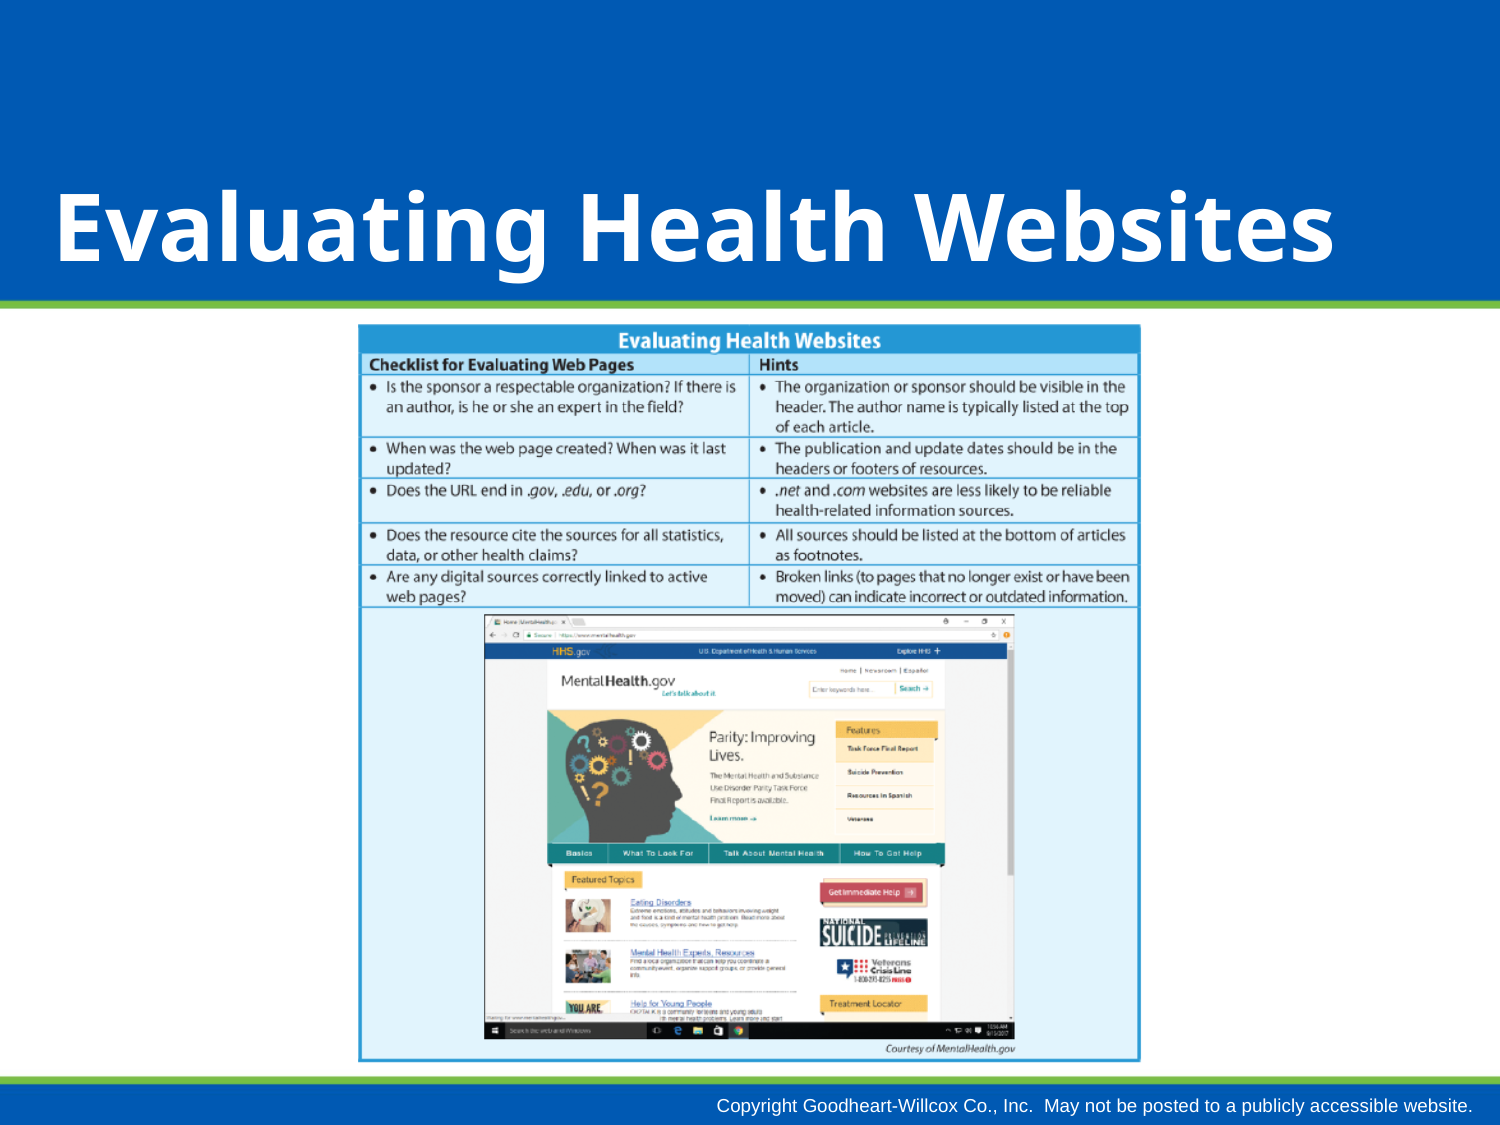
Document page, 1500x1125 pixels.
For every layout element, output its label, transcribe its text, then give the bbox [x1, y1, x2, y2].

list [358, 324, 1142, 1063]
picture [0, 0, 1500, 1125]
title Evaluating Health Websites [37, 39, 1463, 288]
